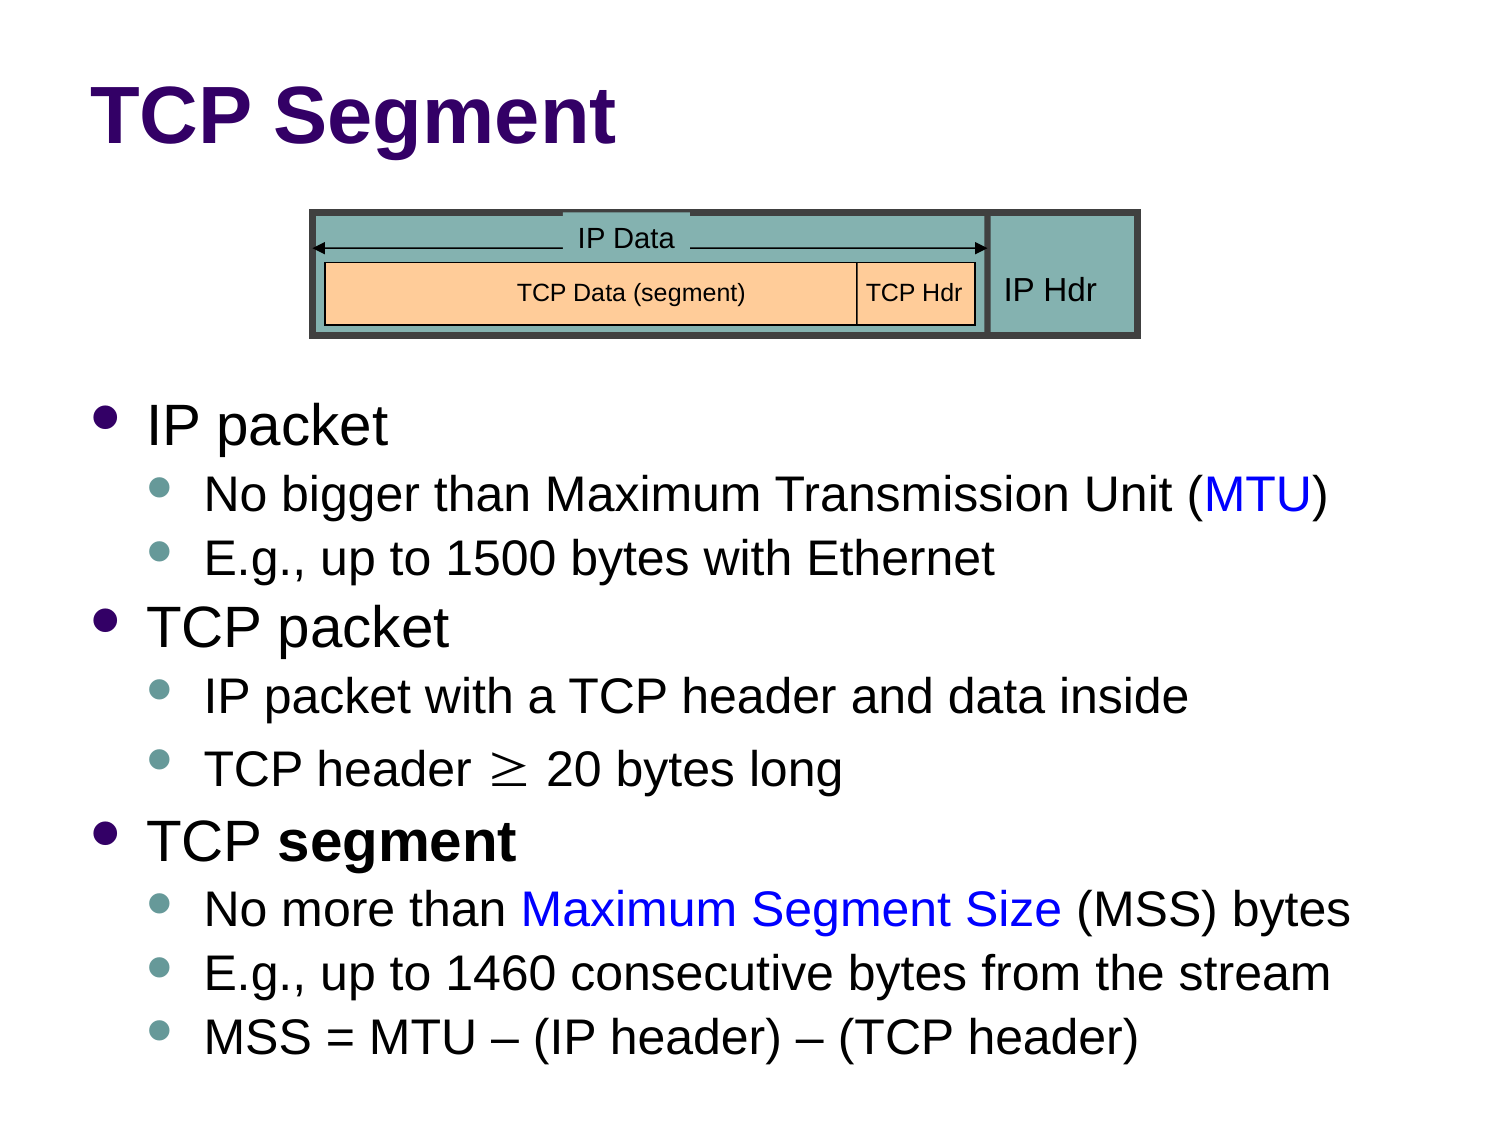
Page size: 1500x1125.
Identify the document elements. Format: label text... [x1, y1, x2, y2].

list IP packet No bigger than Maximum Transmission Unit (MTU) E.g., up to 1500 bytes with Ethernet TCP packet IP packet with a TCP header and data inside TCP header  20 bytes long TCP segment No more than Maximum Segment Size (MSS) bytes E.g., up to 1460 consecutive bytes from the stream MSS = MTU – (IP header) – (TCP header) [75, 387, 1463, 1125]
text_box [988, 212, 1138, 336]
text_box [690, 242, 988, 255]
text_box [690, 212, 987, 248]
text_box [312, 212, 562, 248]
text_box [312, 249, 987, 336]
text_box IP Data [562, 212, 690, 260]
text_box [324, 262, 976, 326]
text_box IP Hdr [988, 260, 1113, 316]
text_box [312, 241, 562, 255]
title TCP Segment [75, 0, 1425, 168]
